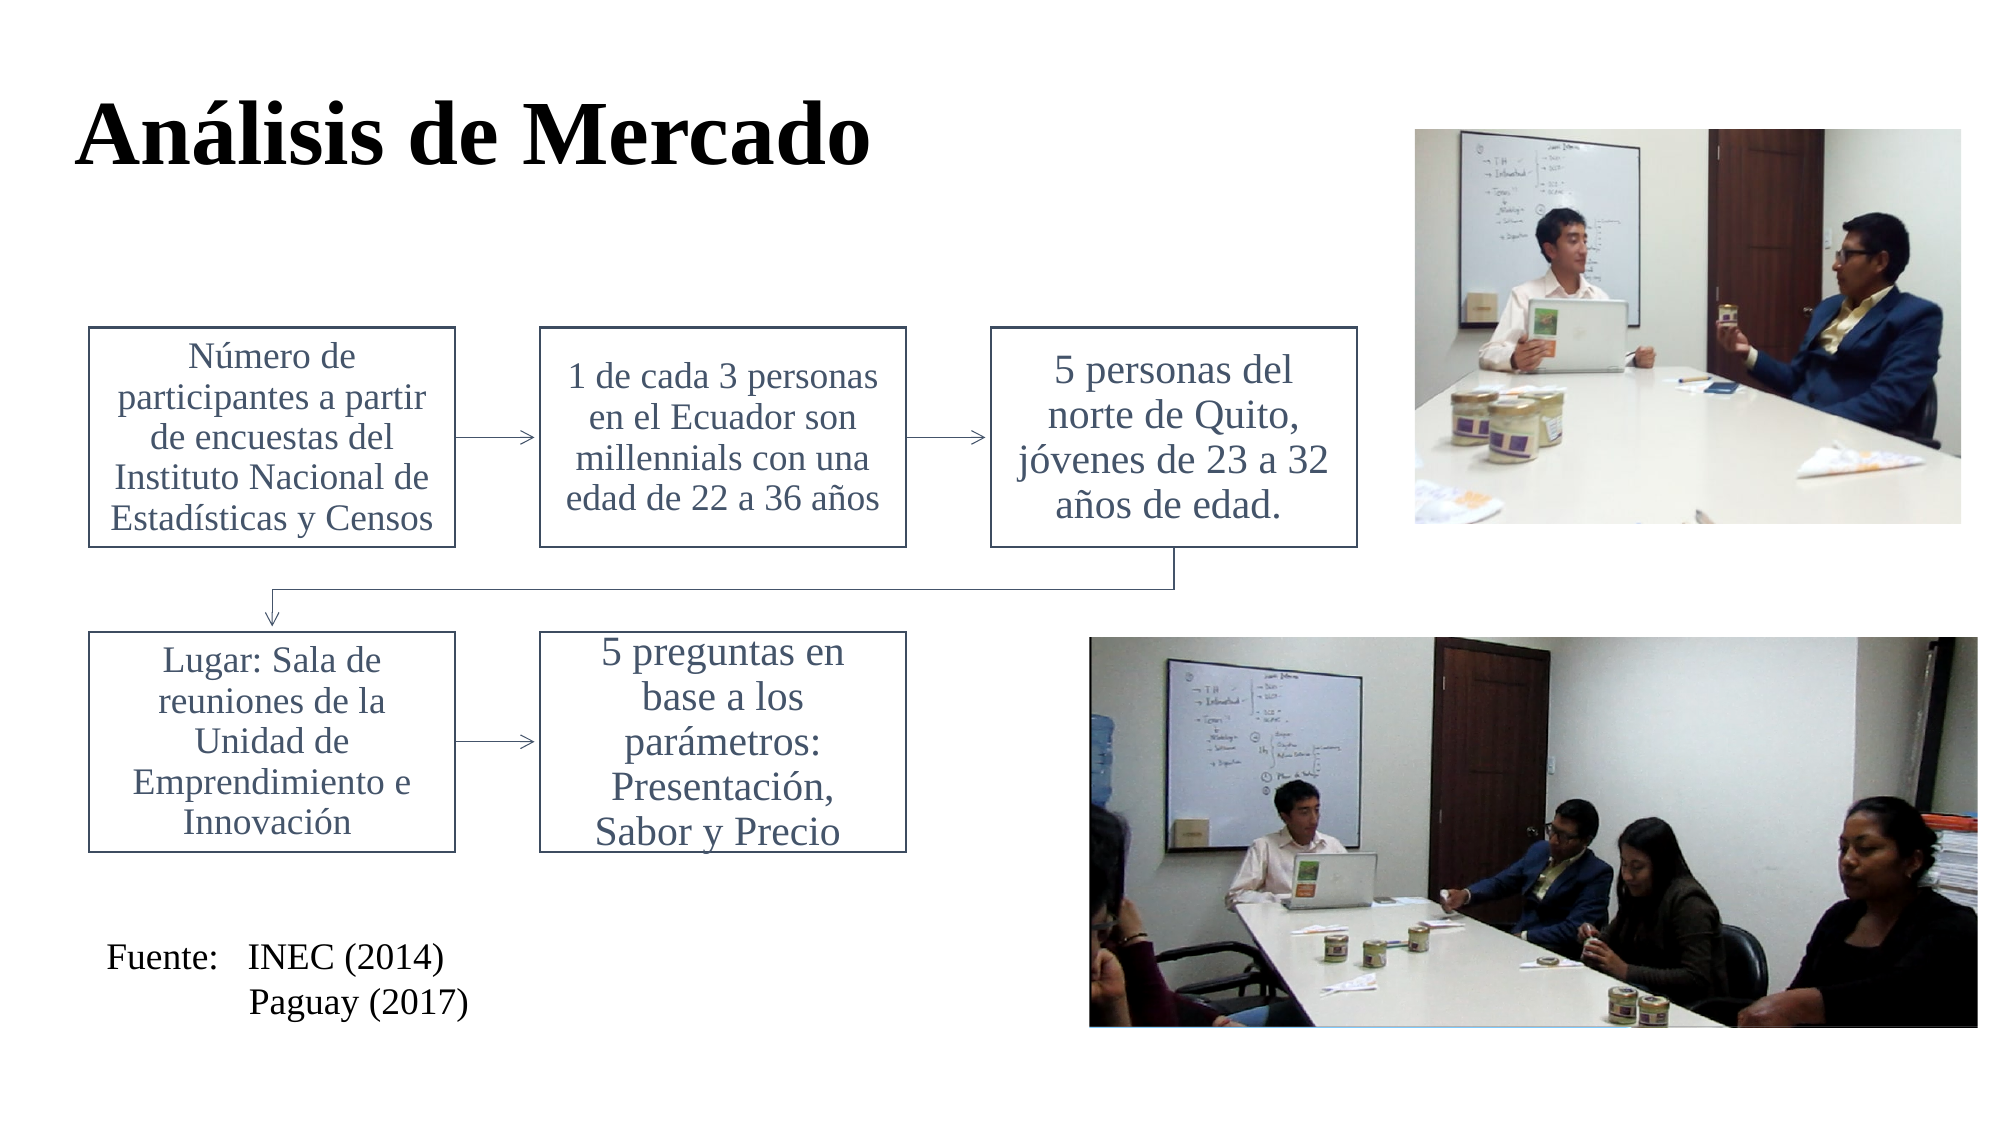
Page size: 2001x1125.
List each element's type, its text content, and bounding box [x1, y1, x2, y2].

picture [1089, 637, 1978, 1028]
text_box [87, 189, 1359, 990]
title Análisis de Mercado [59, 26, 1785, 244]
text_box Fuente: INEC (2014) Paguay (2017) [91, 990, 569, 1030]
picture [1414, 129, 1962, 524]
